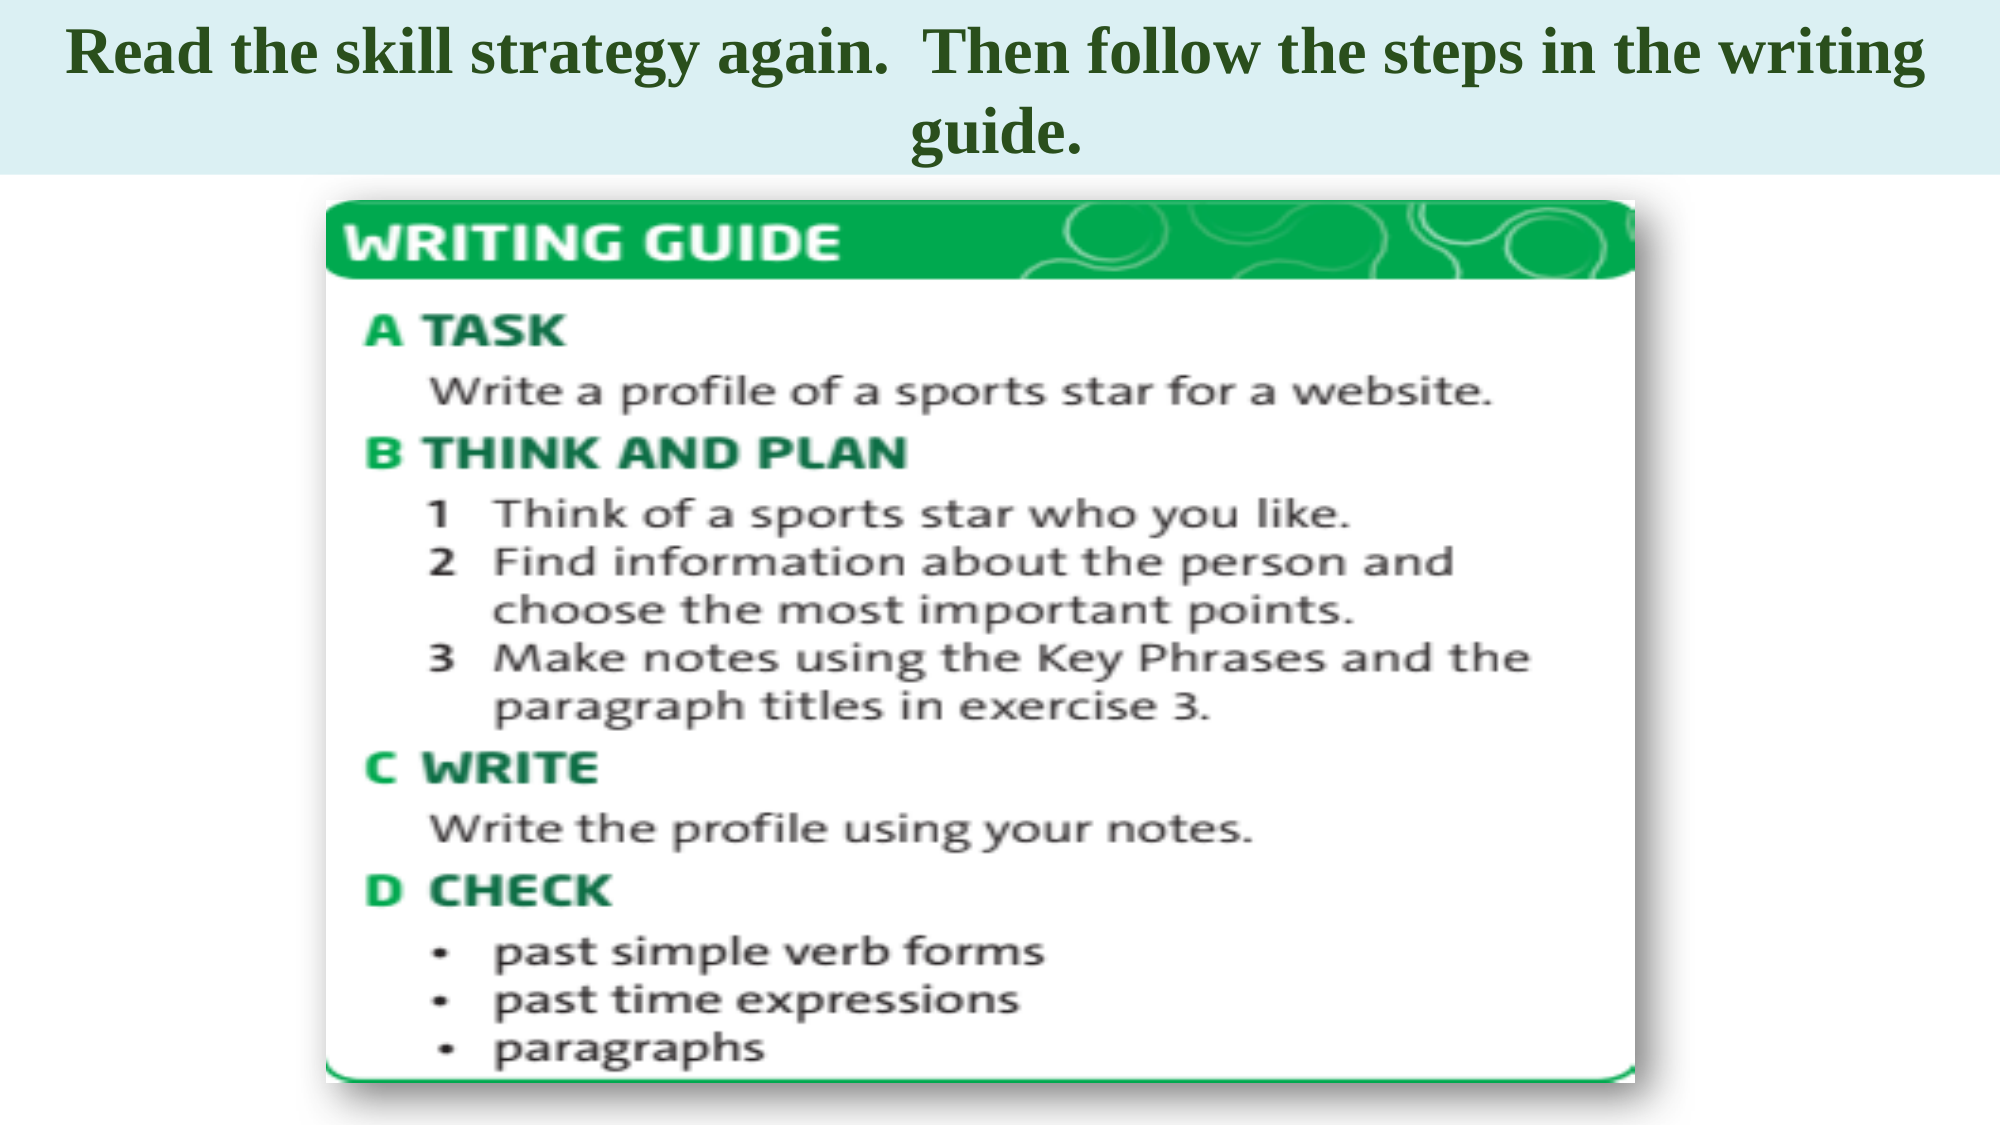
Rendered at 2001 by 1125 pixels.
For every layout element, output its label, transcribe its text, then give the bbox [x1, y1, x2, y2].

picture [326, 200, 1635, 1083]
text_box Read the skill strategy again. Then follow the steps in the writing guide. [0, 0, 2000, 175]
